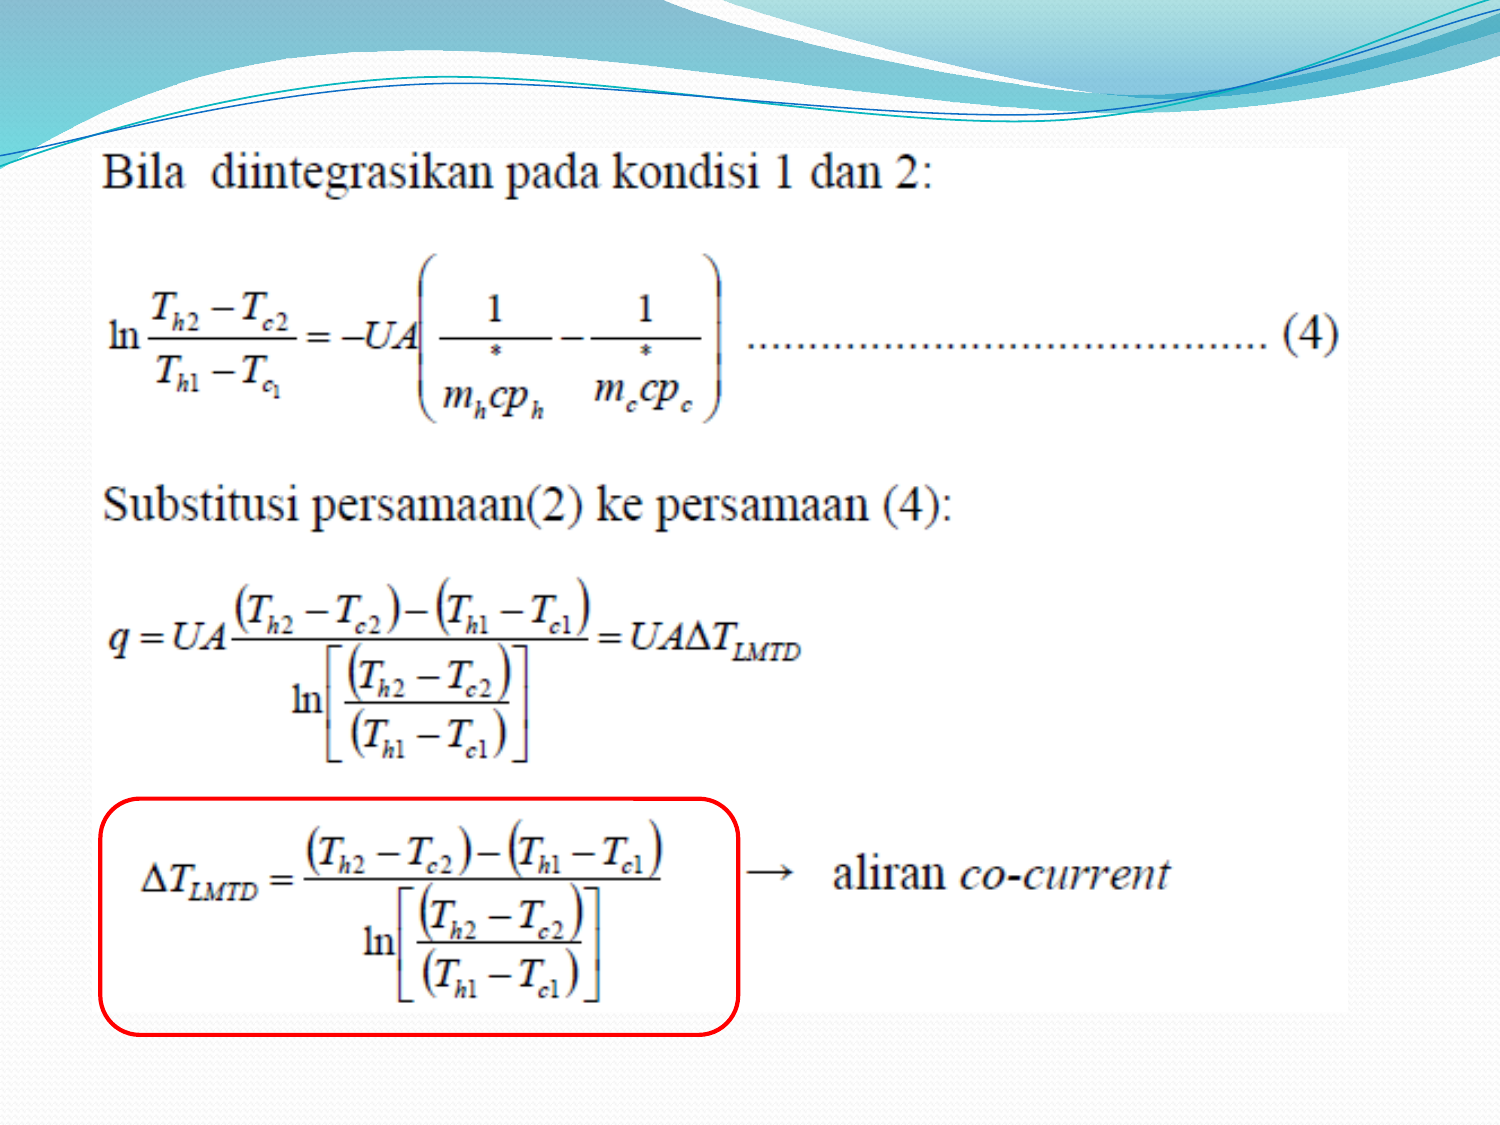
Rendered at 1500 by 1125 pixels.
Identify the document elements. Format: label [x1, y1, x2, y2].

text_box [109, 1024, 729, 1037]
list [91, 148, 1348, 1012]
